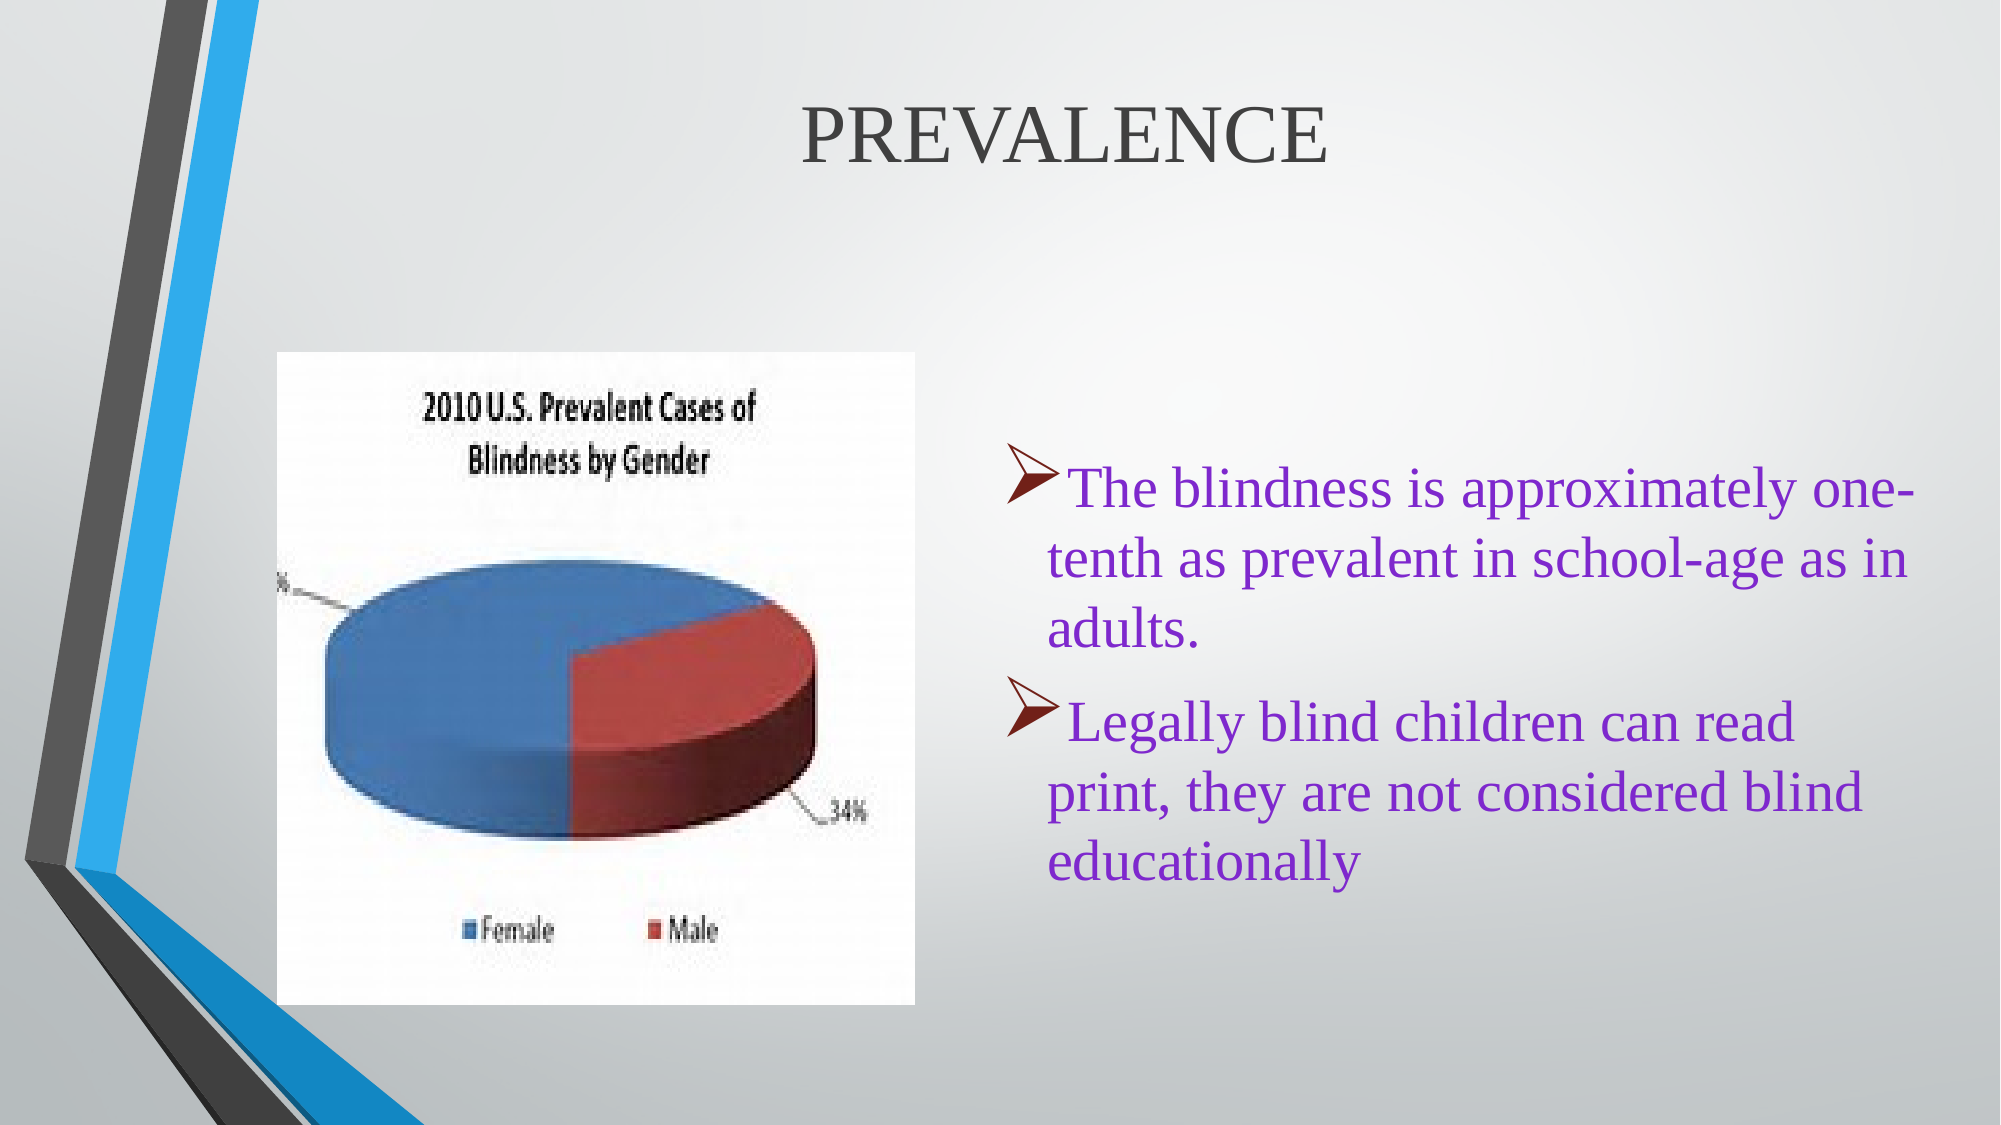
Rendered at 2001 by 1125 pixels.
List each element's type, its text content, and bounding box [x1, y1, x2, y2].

title PREVALENCE [243, 35, 1887, 223]
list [276, 351, 915, 1005]
list The blindness is approximately one-tenth as prevalent in school-age as in adults. Legally blind children can read print, they are not considered blind educationally [985, 270, 1934, 1071]
